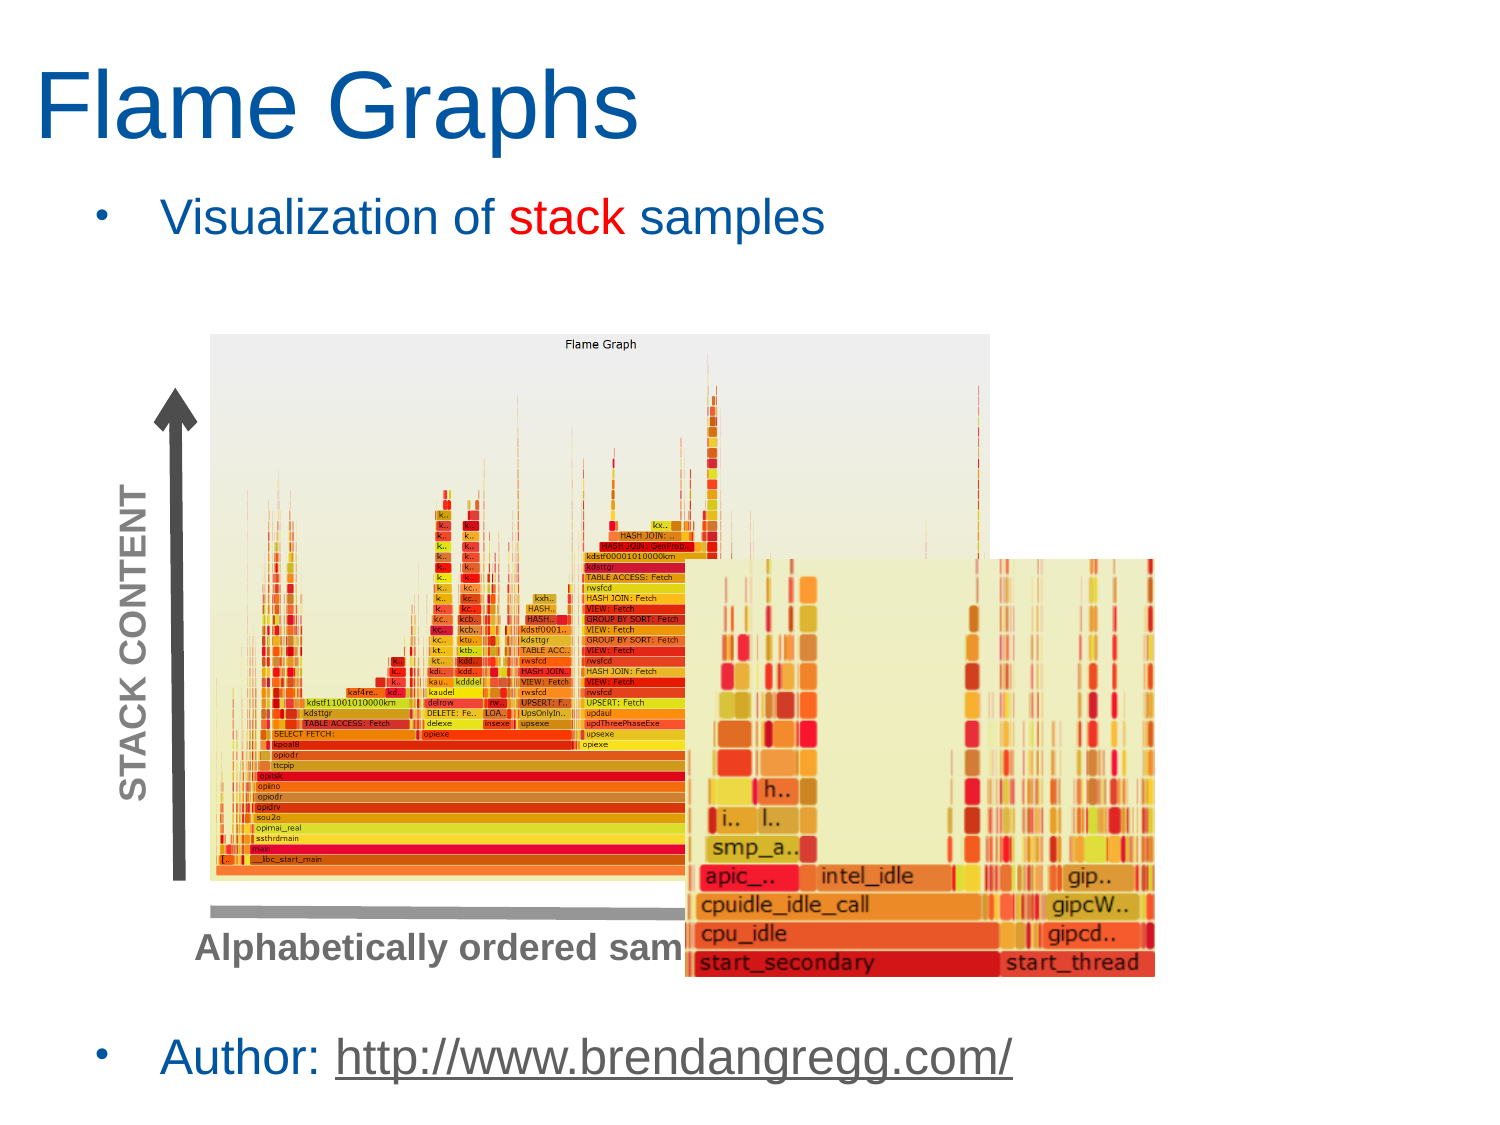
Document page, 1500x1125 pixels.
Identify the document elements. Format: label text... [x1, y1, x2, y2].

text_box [175, 387, 180, 881]
list Visualization of stack samples Author: http://www.brendangregg.com/ [75, 177, 1425, 1102]
text_box Alphabetically ordered samples (not time!) [179, 915, 676, 976]
title Flame Graphs [26, 23, 1475, 178]
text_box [210, 911, 676, 917]
picture [685, 559, 1155, 977]
text_box Stack Content [100, 457, 161, 818]
picture [210, 333, 991, 881]
